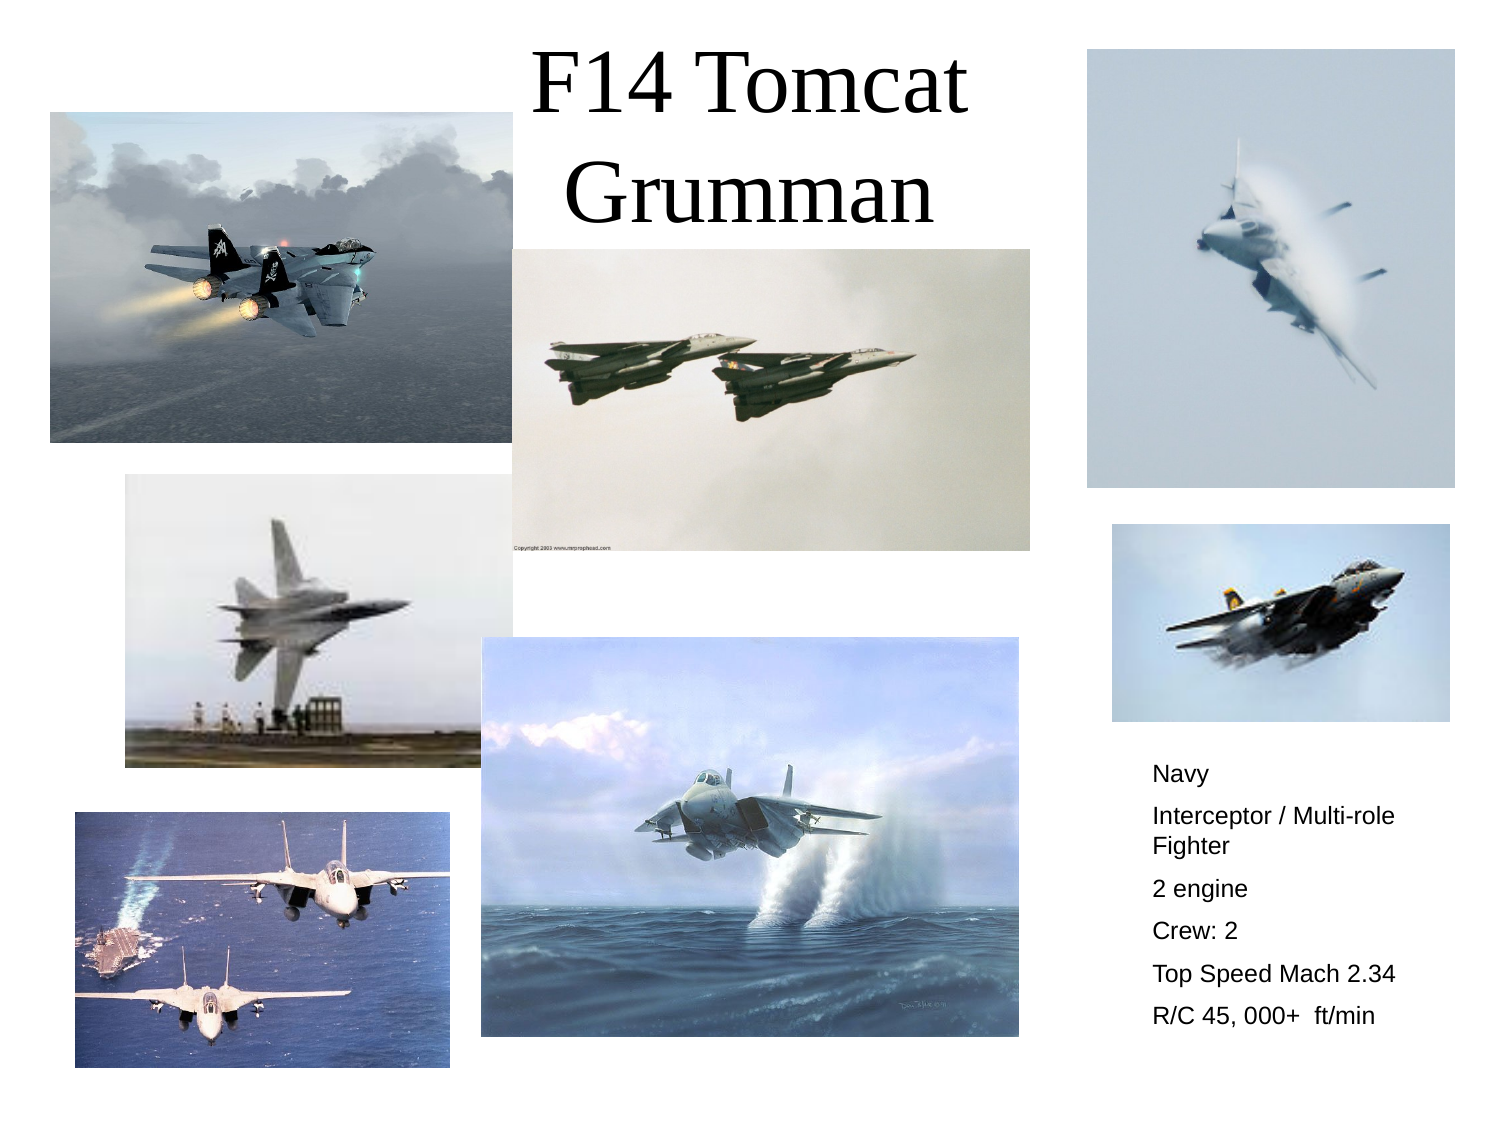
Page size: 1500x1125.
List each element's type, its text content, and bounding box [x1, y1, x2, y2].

picture [1087, 49, 1455, 488]
picture [74, 812, 451, 1068]
title F14 Tomcat Grumman [112, 37, 1388, 225]
picture [1112, 524, 1451, 723]
picture [49, 112, 1030, 1037]
text_box Navy Interceptor / Multi-role Fighter 2 engine Crew: 2 Top Speed Mach 2.34 R/C 45, 000+ ft/min [1137, 750, 1463, 1122]
